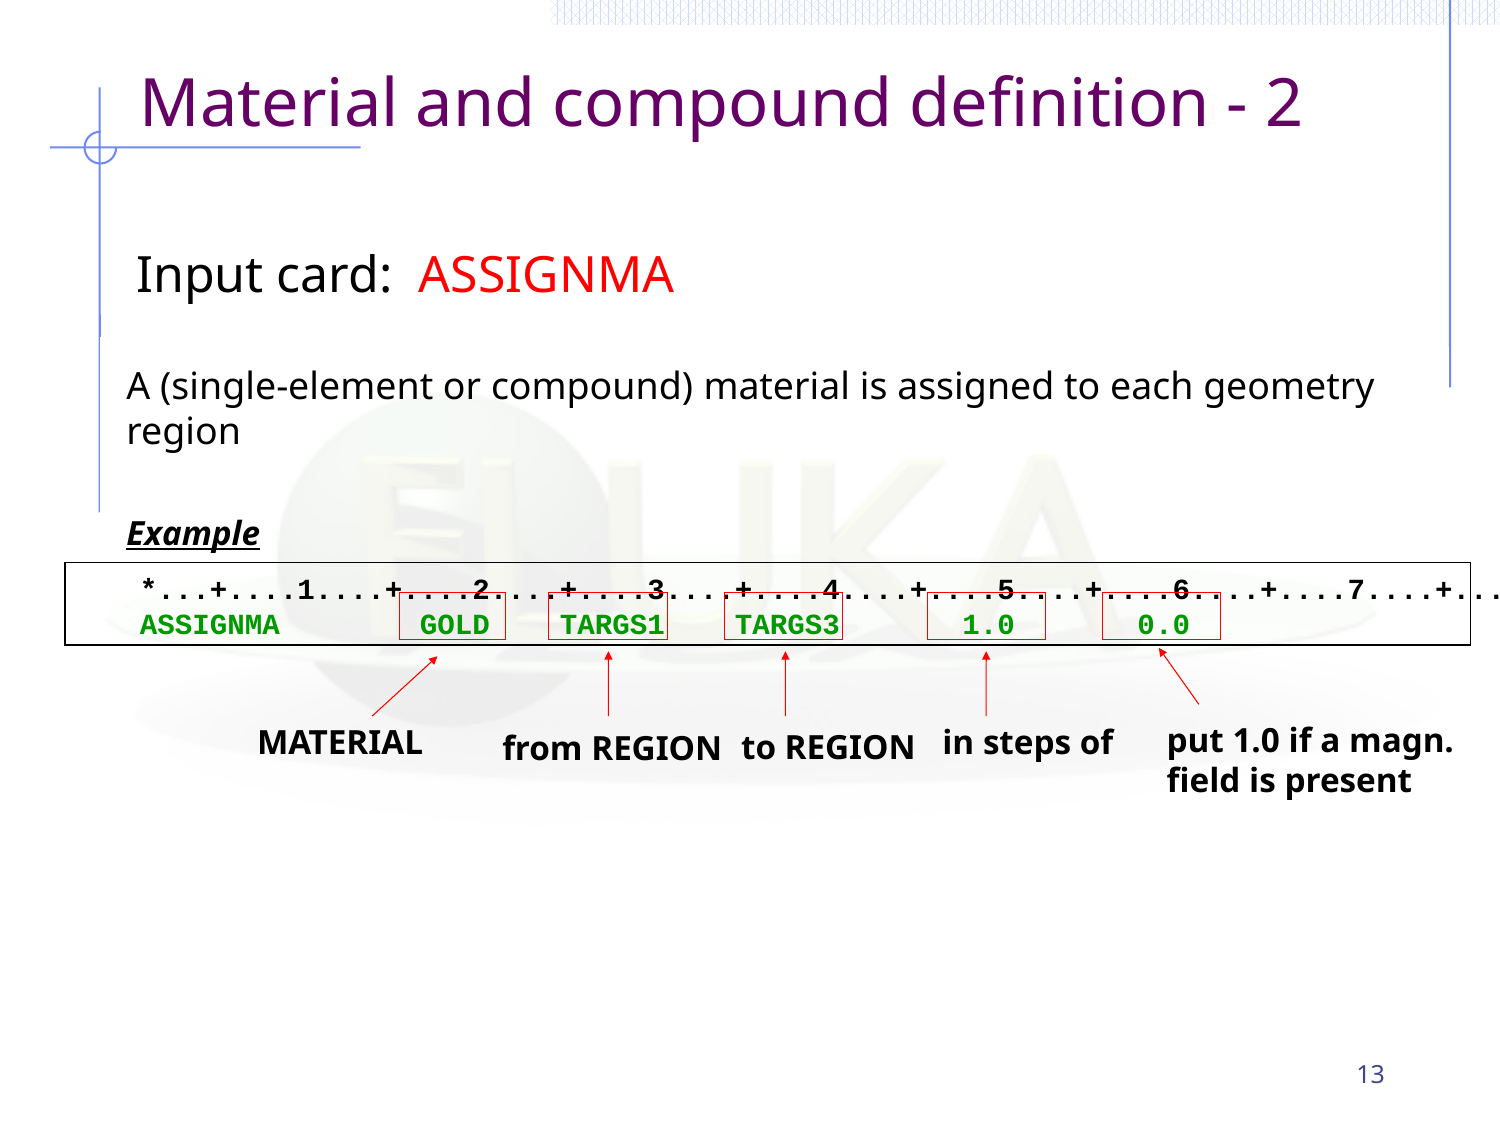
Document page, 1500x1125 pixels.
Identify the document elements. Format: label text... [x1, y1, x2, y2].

text_box Input card: ASSIGNMA A (single-element or compound) material is assigned to each geometry region Example [111, 234, 1412, 362]
text_box [1158, 647, 1200, 705]
text_box from REGION [487, 719, 725, 787]
text_box to REGION [725, 718, 963, 787]
text_box [64, 562, 1471, 646]
text_box [982, 651, 991, 717]
picture [100, 337, 1447, 562]
text_box [781, 651, 790, 717]
text_box *...+....1....+....2....+....3....+....4....+....5....+....6....+....7....+... ASSIGNMA GOLD TARGS1 TARGS3 1.0 0.0 [125, 562, 1500, 648]
text_box put 1.0 if a magn. field is present [1151, 711, 1471, 811]
text_box MATERIAL [241, 713, 467, 782]
text_box [604, 651, 613, 717]
text_box [372, 656, 438, 717]
picture [100, 646, 1447, 827]
slide_number 13 [1137, 1049, 1401, 1101]
text_box Material and compound definition - 2 [124, 24, 1475, 175]
text_box in steps of [927, 713, 1151, 782]
